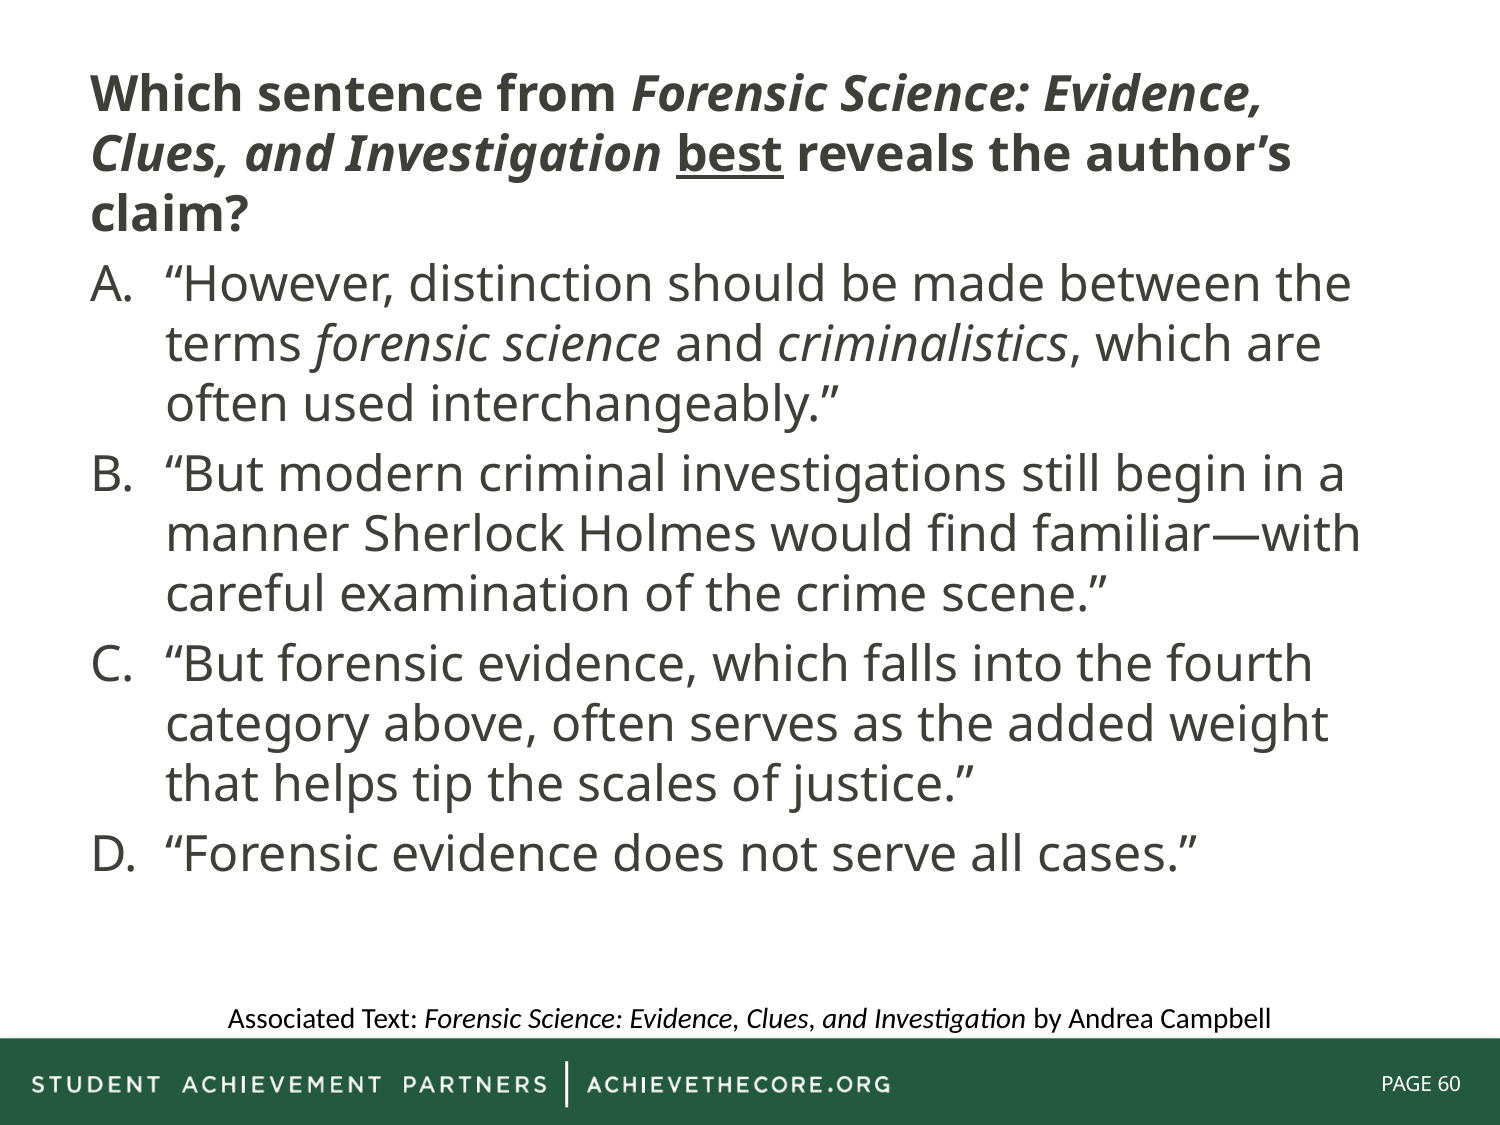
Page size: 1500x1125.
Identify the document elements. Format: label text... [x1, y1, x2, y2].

list Which sentence from Forensic Science: Evidence, Clues, and Investigation best reveals the author’s claim? “However, distinction should be made between the terms forensic science and criminalistics, which are often used interchangeably.” “But modern criminal investigations still begin in a manner Sherlock Holmes would find familiar—with careful examination of the crime scene.” “But forensic evidence, which falls into the fourth category above, often serves as the added weight that helps tip the scales of justice.” “Forensic evidence does not serve all cases.” [75, 54, 1425, 939]
text_box Associated Text: Forensic Science: Evidence, Clues, and Investigation by Andrea Campbell [74, 992, 1425, 1043]
